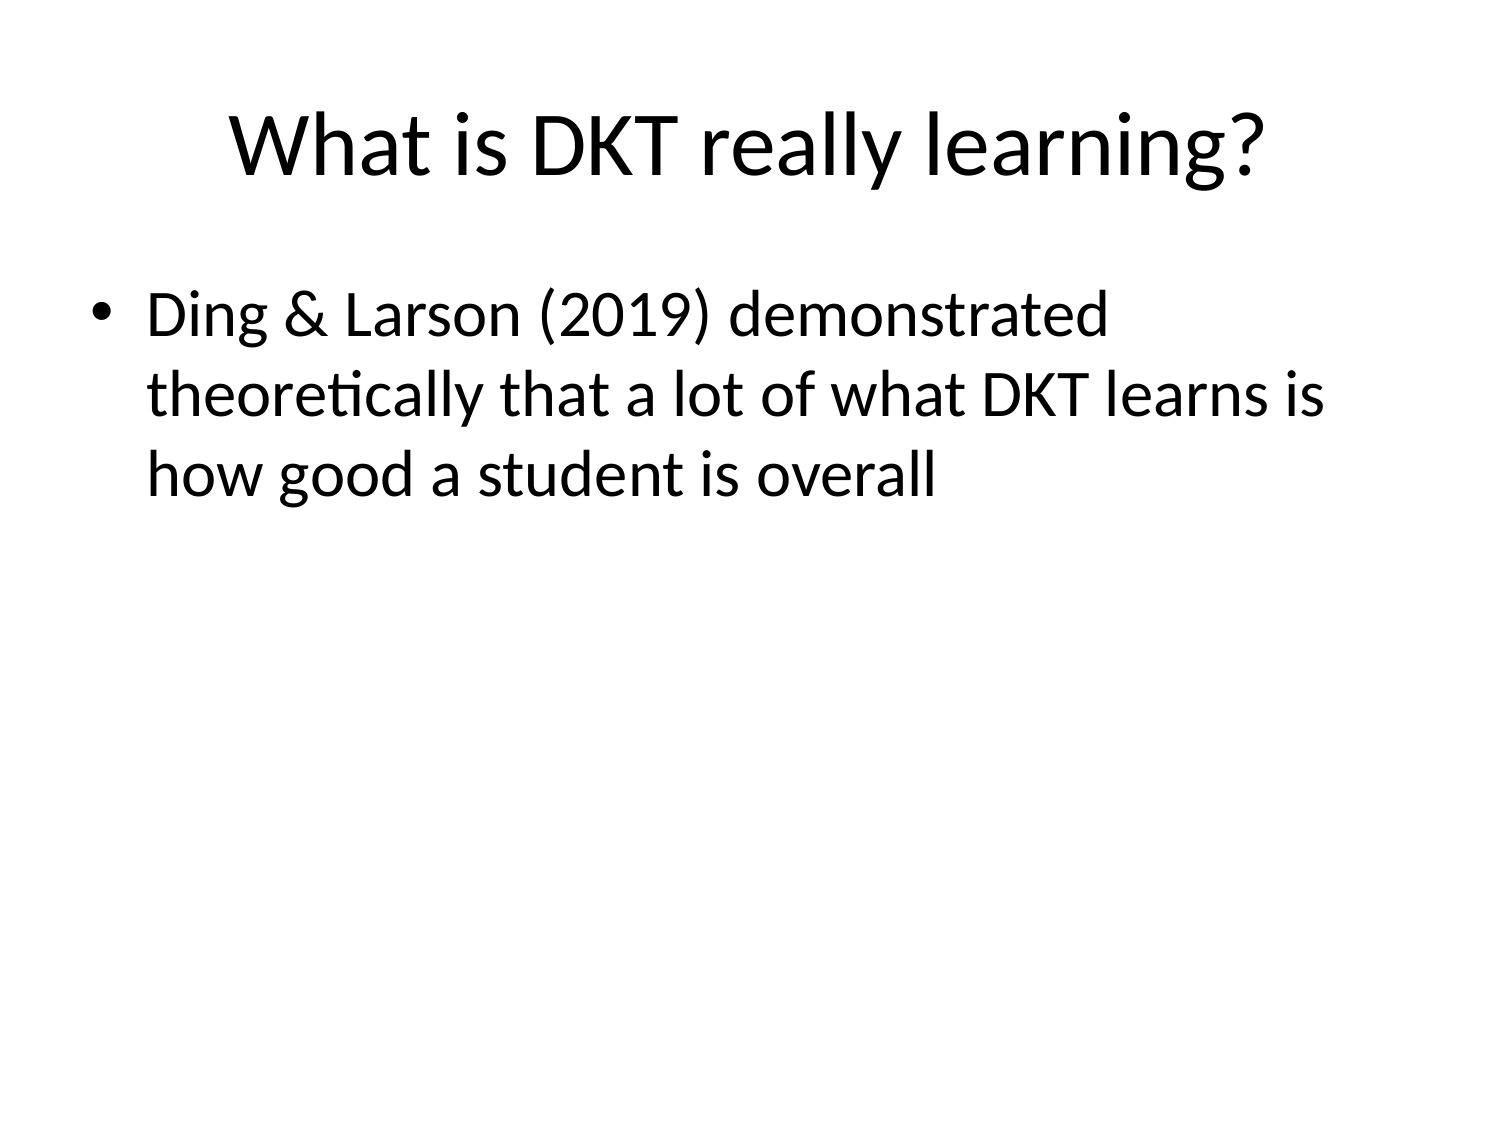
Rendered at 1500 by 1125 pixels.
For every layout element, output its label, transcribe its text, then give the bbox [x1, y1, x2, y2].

title What is DKT really learning? [75, 45, 1425, 233]
list Ding & Larson (2019) demonstrated theoretically that a lot of what DKT learns is how good a student is overall [75, 262, 1425, 1005]
